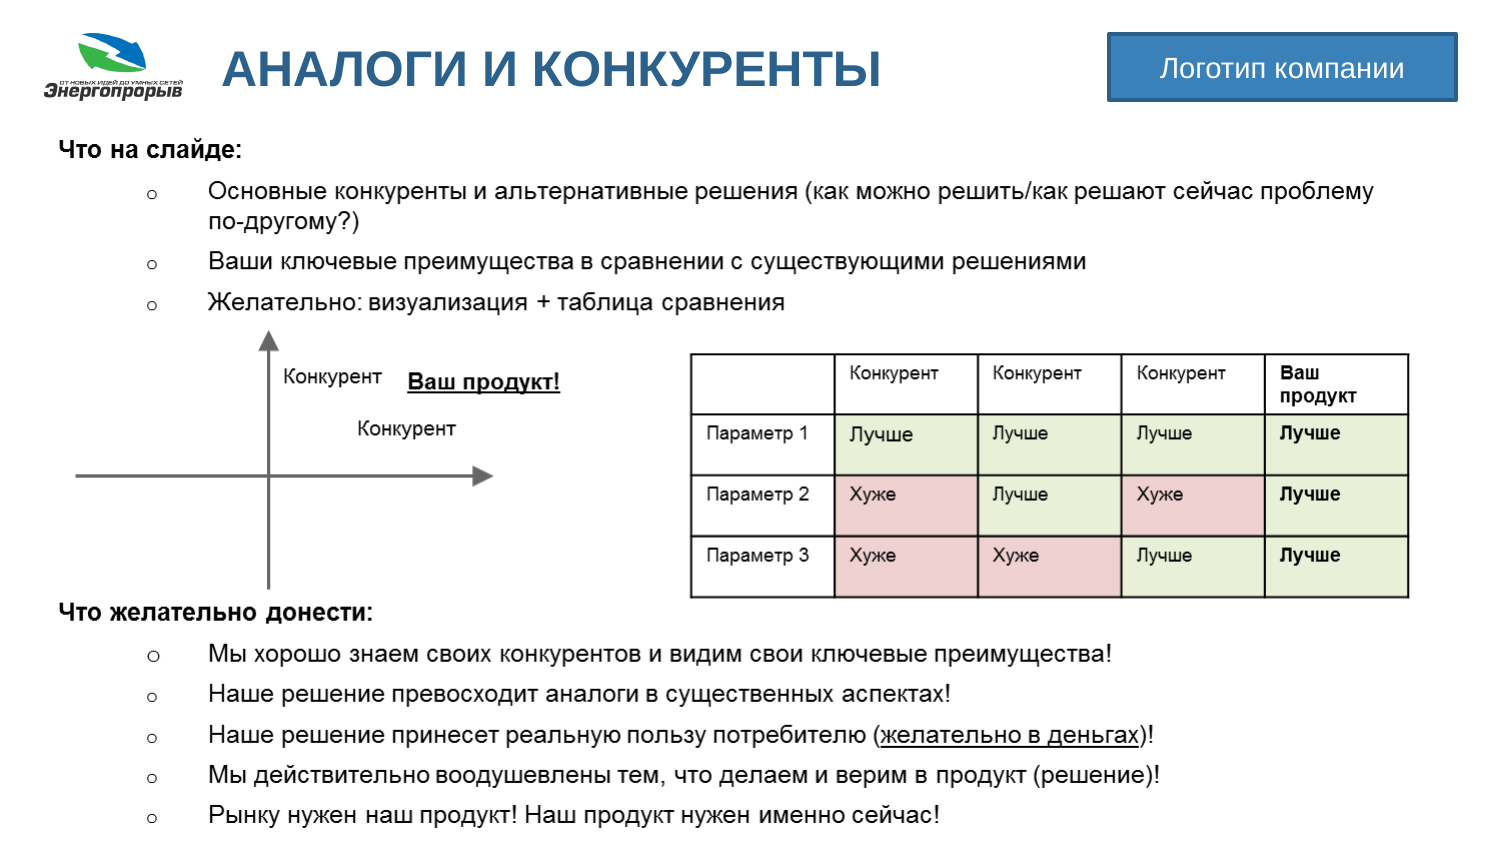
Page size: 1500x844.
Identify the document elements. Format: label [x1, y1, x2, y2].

picture [42, 119, 1439, 843]
picture [43, 33, 184, 101]
